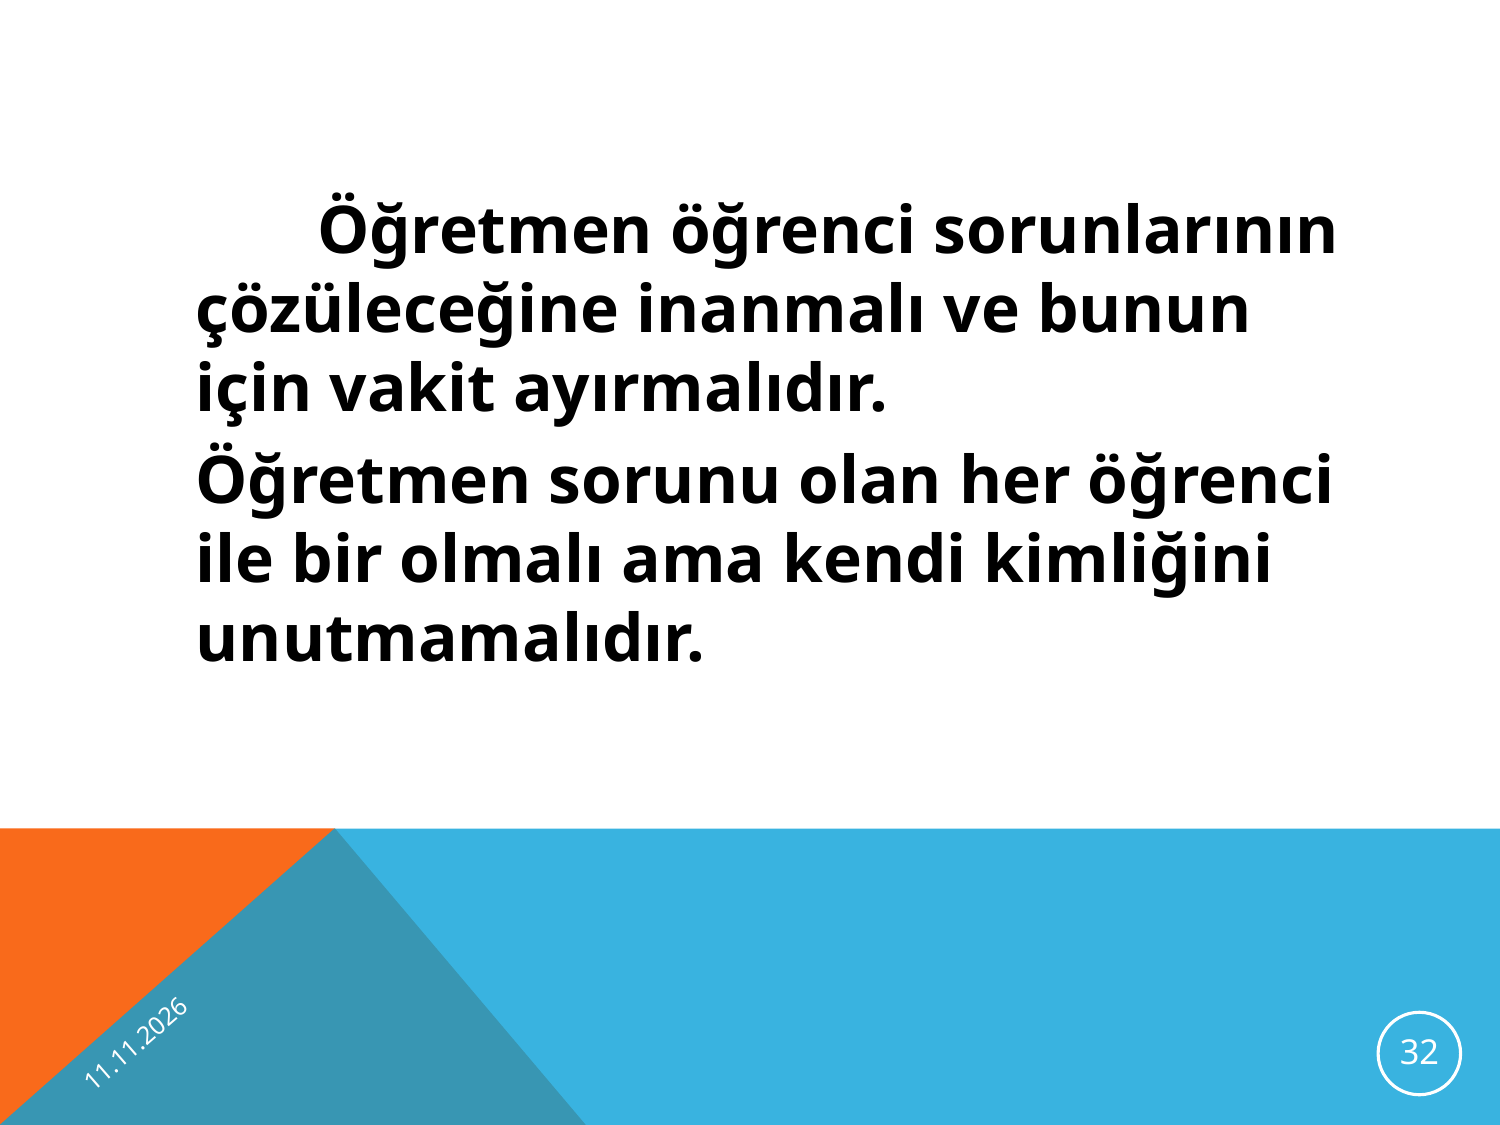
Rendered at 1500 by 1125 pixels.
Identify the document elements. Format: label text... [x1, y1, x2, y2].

slide_number 32 [1376, 1010, 1463, 1097]
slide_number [65, 849, 357, 1109]
list Öğretmen öğrenci sorunlarının çözüleceğine inanmalı ve bunun için vakit ayırmalıdır. Öğretmen sorunu olan her öğrenci ile bir olmalı ama kendi kimliğini unutmamalıdır. [135, 180, 1369, 768]
